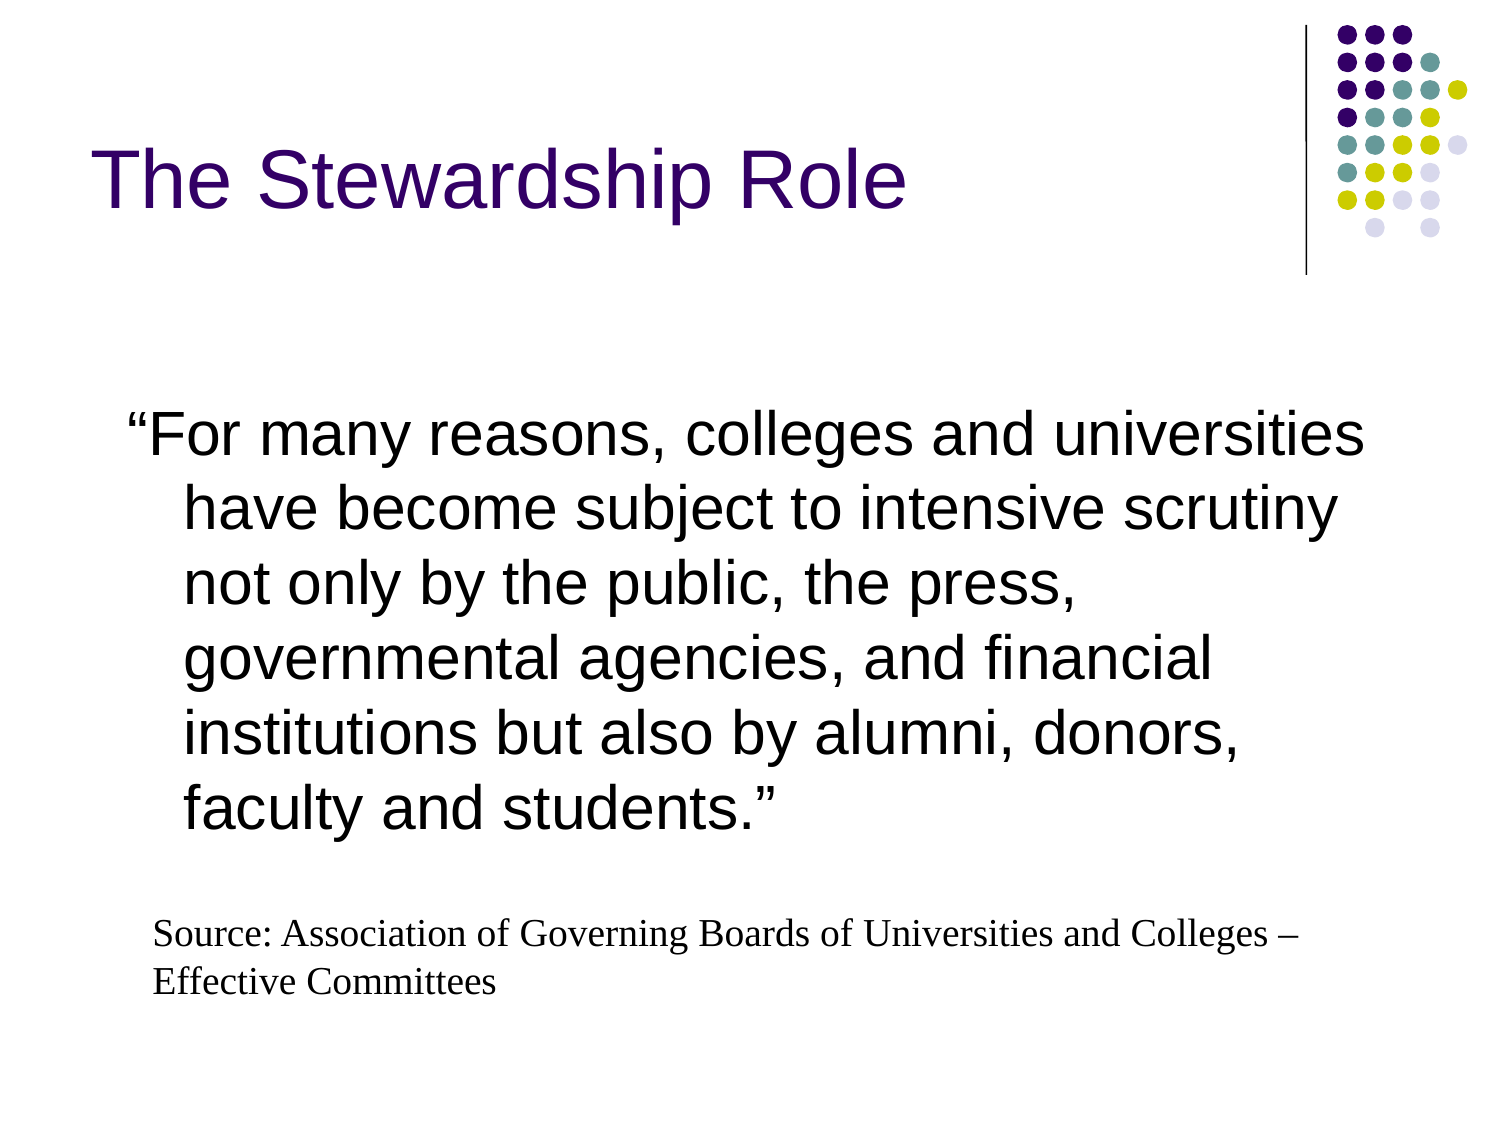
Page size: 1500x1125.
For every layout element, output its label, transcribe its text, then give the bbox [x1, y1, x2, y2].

title The Stewardship Role [74, 19, 1313, 233]
list “For many reasons, colleges and universities have become subject to intensive scrutiny not only by the public, the press, governmental agencies, and financial institutions but also by alumni, donors, faculty and students.” [112, 287, 1438, 963]
text_box Source: Association of Governing Boards of Universities and Colleges – Effective Committees [137, 899, 1347, 1010]
